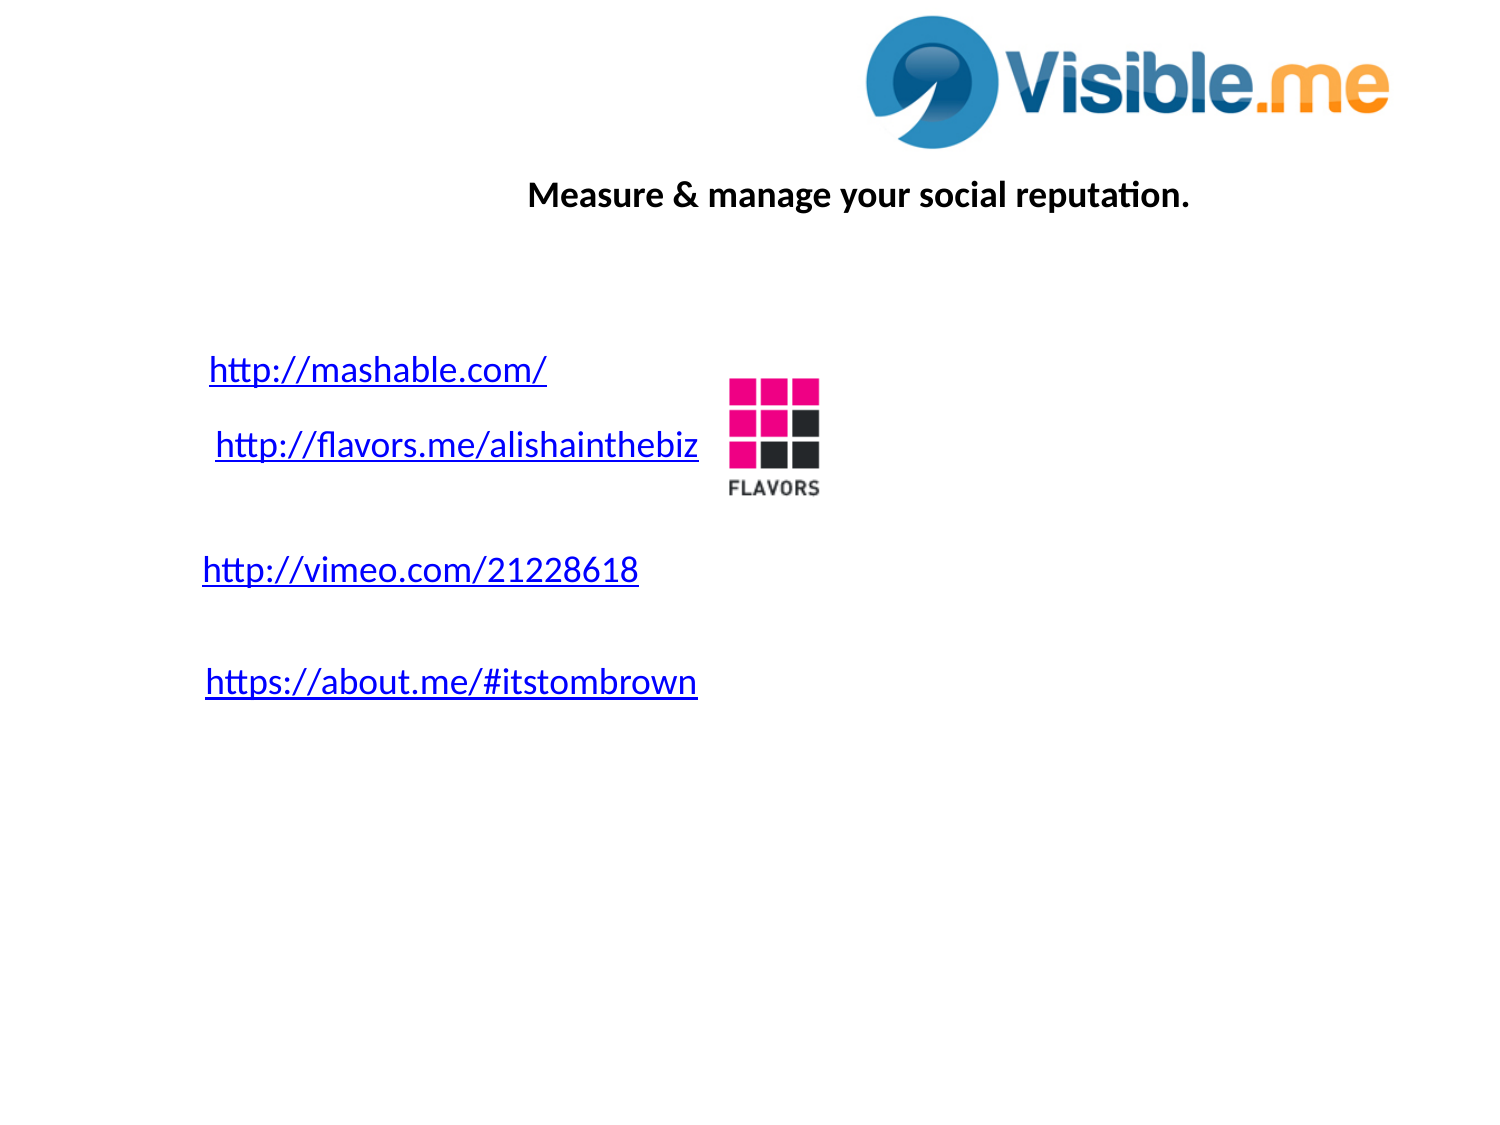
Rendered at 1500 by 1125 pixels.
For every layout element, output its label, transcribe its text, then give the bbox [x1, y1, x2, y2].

text_box https://about.me/#itstombrown [190, 649, 713, 755]
picture [724, 374, 824, 505]
picture [849, 0, 1407, 168]
text_box http://mashable.com/ [194, 337, 563, 398]
text_box Measure & manage your social reputation. [512, 162, 1438, 223]
text_box http://flavors.me/alishainthebiz [200, 412, 714, 518]
text_box http://vimeo.com/21228618 [187, 537, 1213, 643]
